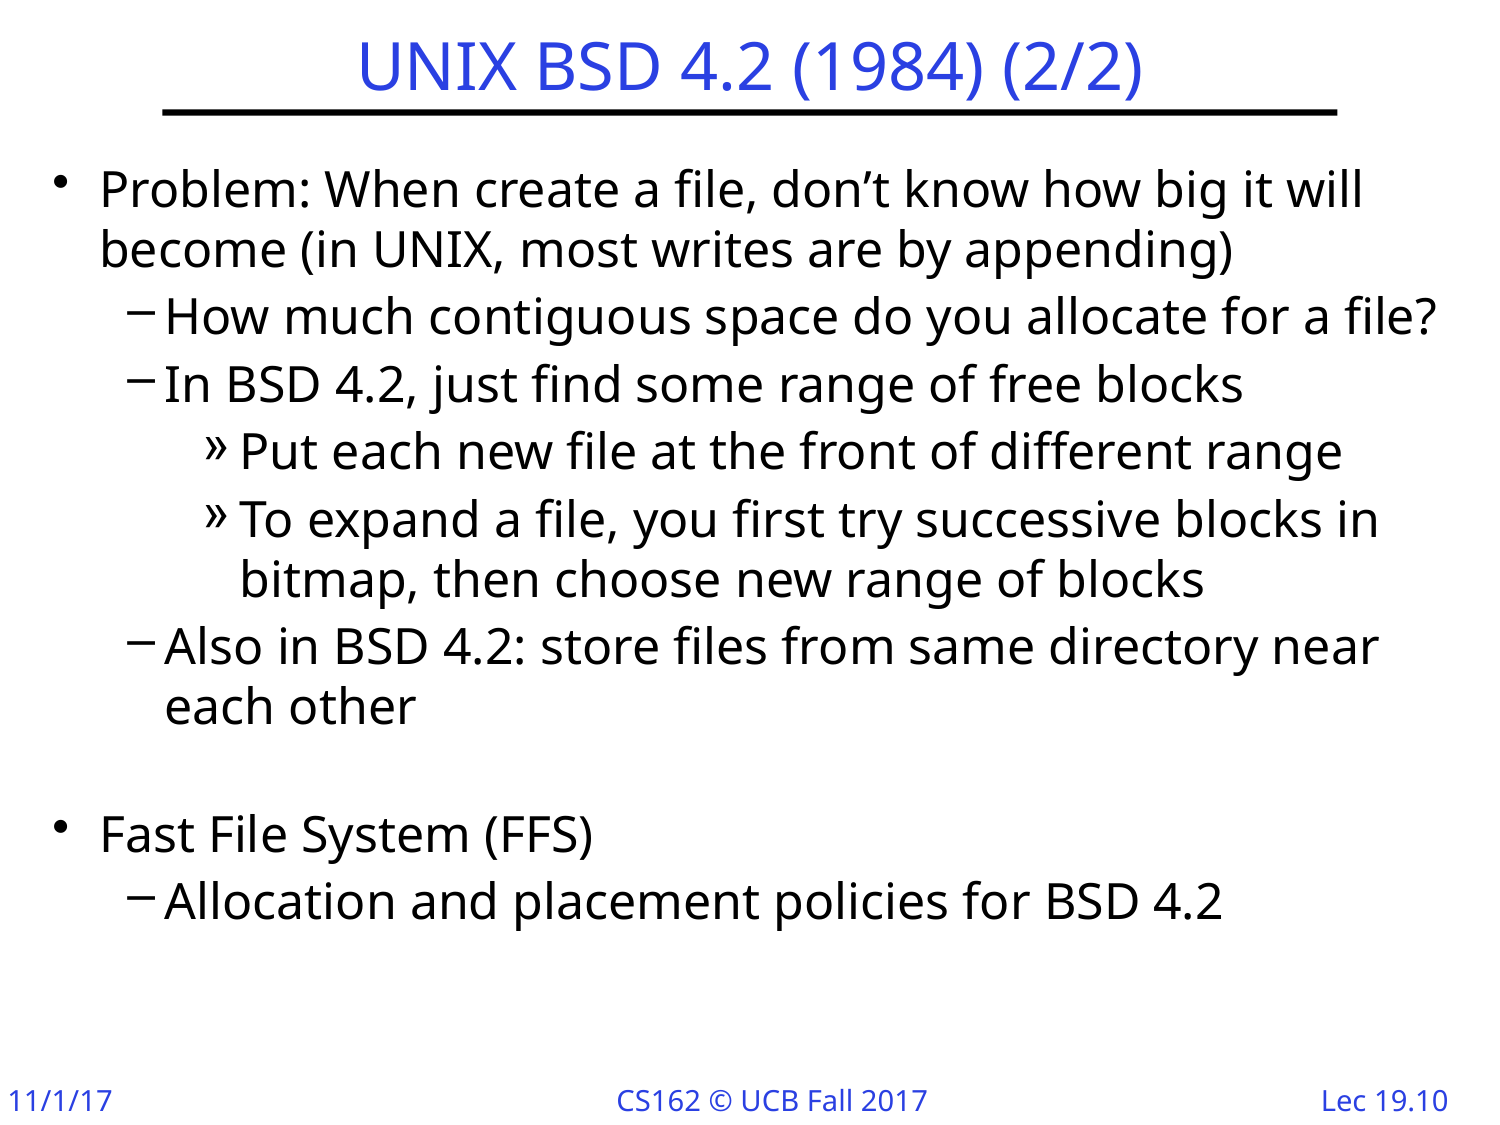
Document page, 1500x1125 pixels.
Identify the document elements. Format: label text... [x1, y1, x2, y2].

title UNIX BSD 4.2 (1984) (2/2) [162, 24, 1338, 113]
list Problem: When create a file, don’t know how big it will become (in UNIX, most writes are by appending) How much contiguous space do you allocate for a file? In BSD 4.2, just find some range of free blocks Put each new file at the front of different range To expand a file, you first try successive blocks in bitmap, then choose new range of blocks Also in BSD 4.2: store files from same directory near each other Fast File System (FFS) Allocation and placement policies for BSD 4.2 [37, 149, 1463, 1125]
